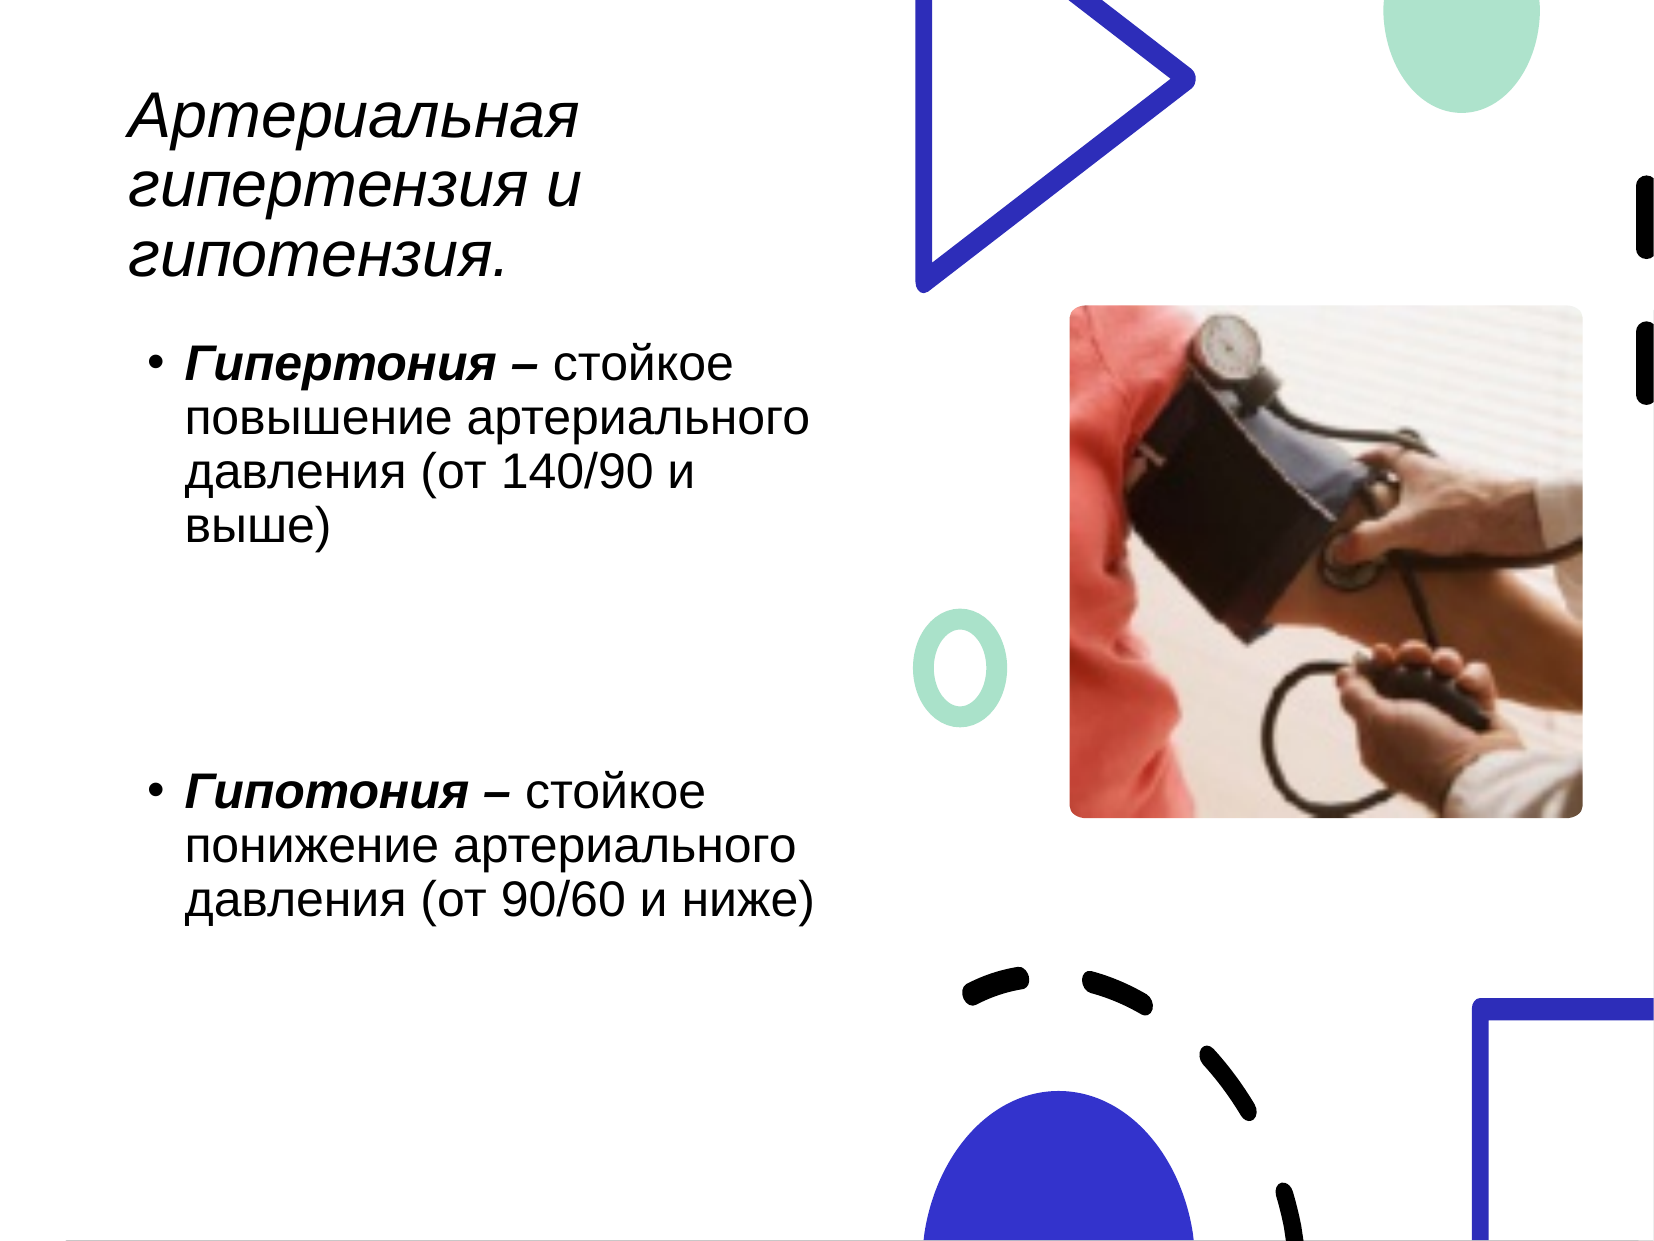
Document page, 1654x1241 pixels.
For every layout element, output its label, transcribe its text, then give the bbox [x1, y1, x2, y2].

text_box [962, 966, 1030, 1006]
text_box [915, 0, 1196, 294]
title Артериальная гипертензия и гипотензия. [113, 66, 846, 306]
text_box [1471, 998, 1654, 1241]
text_box [1199, 1045, 1257, 1122]
text_box [922, 618, 998, 718]
text_box [1382, 0, 1542, 114]
text_box [1275, 1182, 1304, 1241]
text_box [0, 0, 1654, 1241]
text_box [1082, 971, 1153, 1016]
list Гипертония – стойкое повышение артериального давления (от 140/90 и выше) Гипотония – стойкое понижение артериального давления (от 90/60 и ниже) [113, 330, 846, 1117]
text_box [922, 1089, 1195, 1241]
picture [1069, 305, 1583, 819]
